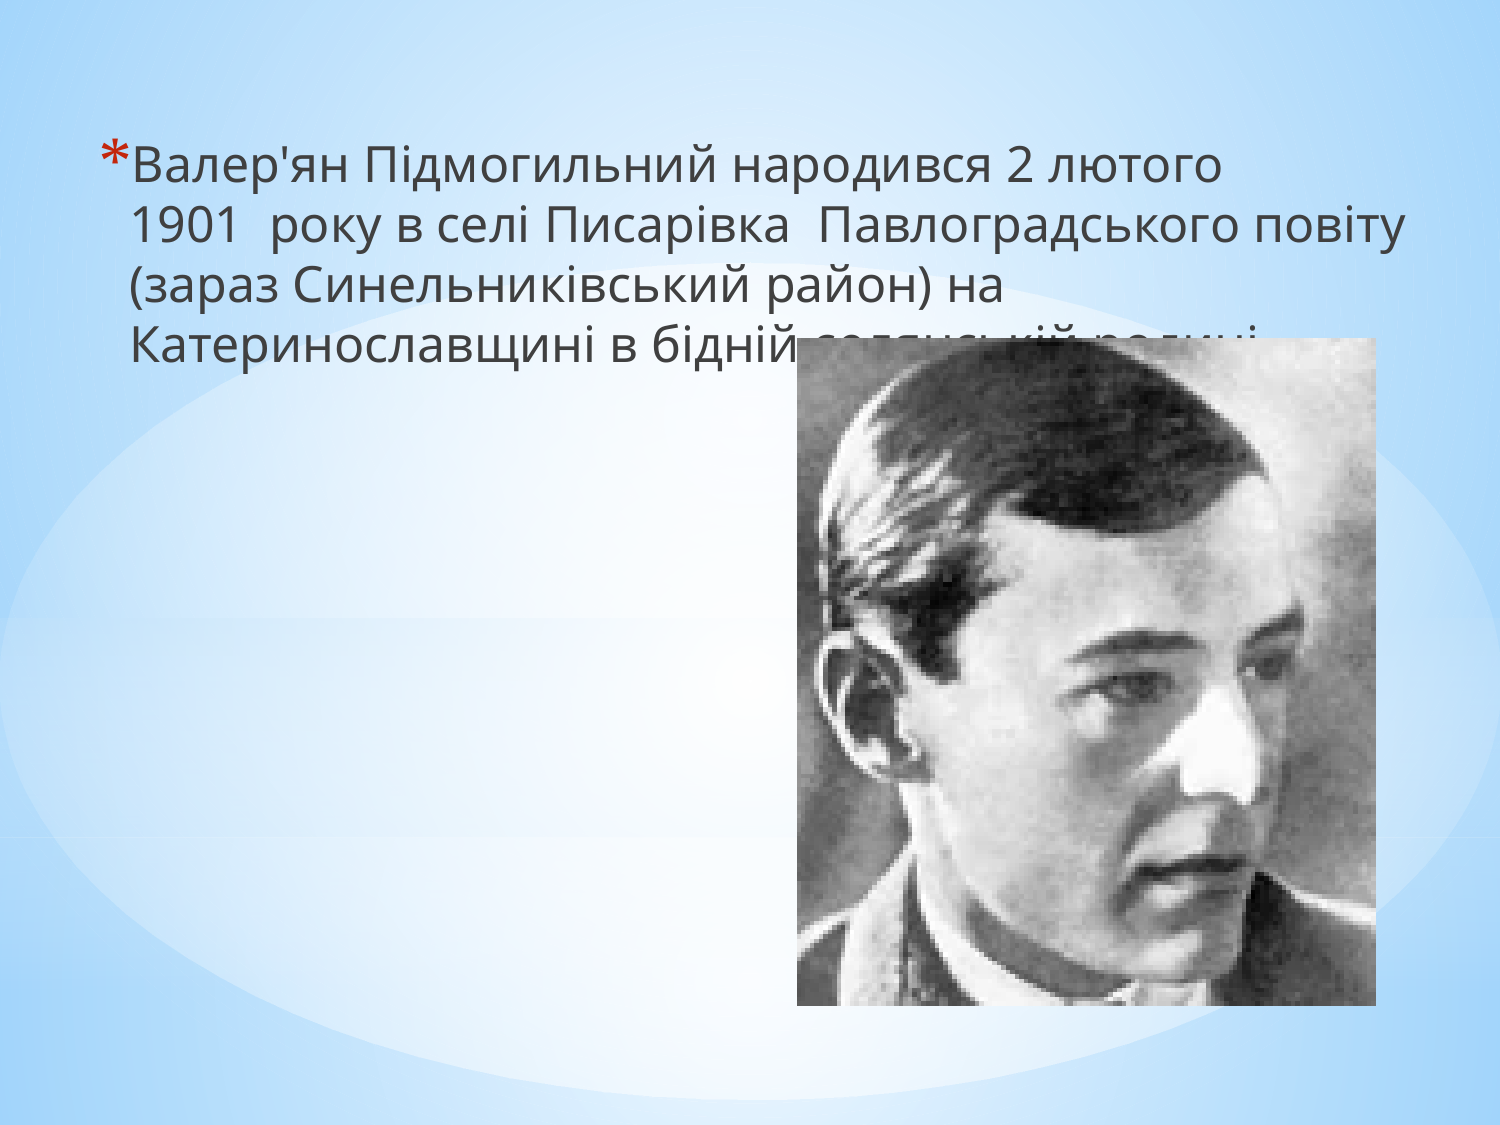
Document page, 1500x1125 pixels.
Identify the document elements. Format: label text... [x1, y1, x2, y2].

list Валер'ян Підмогильний народився 2 лютого 1901 року в селі Писарівка Павлоградського повіту (зараз Синельниківський район) на Катеринославщині в бідній селянській родині [76, 125, 1427, 868]
picture [797, 338, 1377, 1006]
